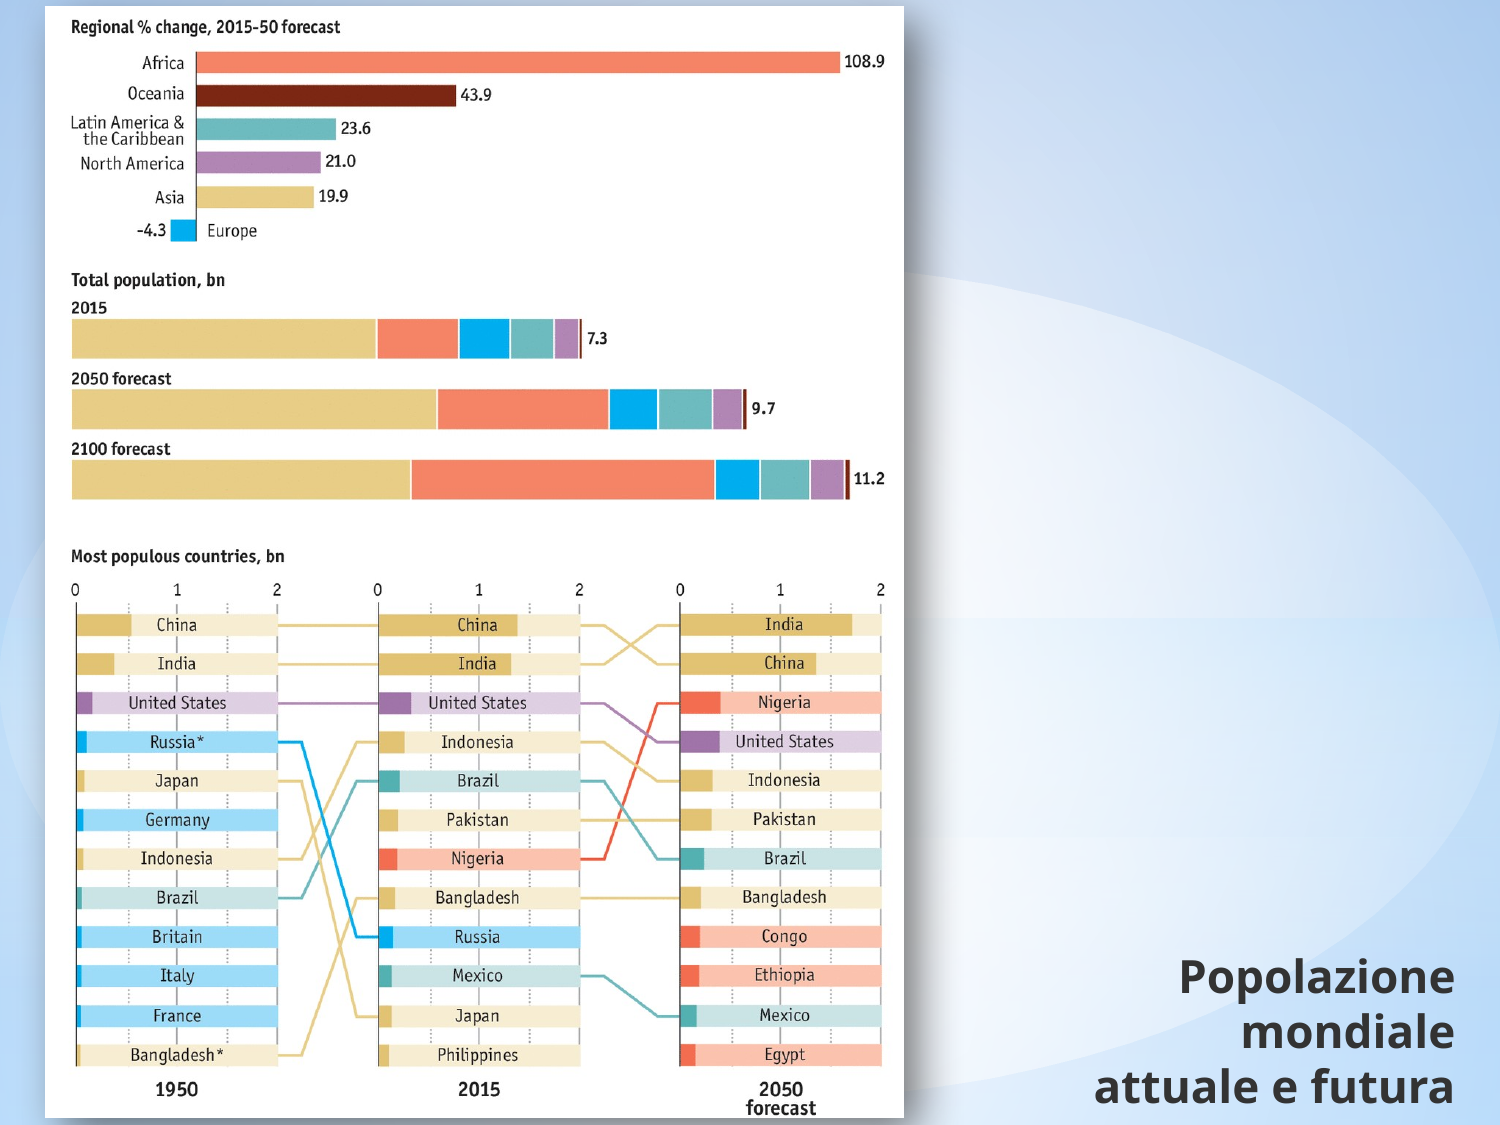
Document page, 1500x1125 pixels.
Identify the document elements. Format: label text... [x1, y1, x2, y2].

title Popolazione mondiale attuale e futura [974, 940, 1471, 1071]
picture [45, 6, 904, 1118]
